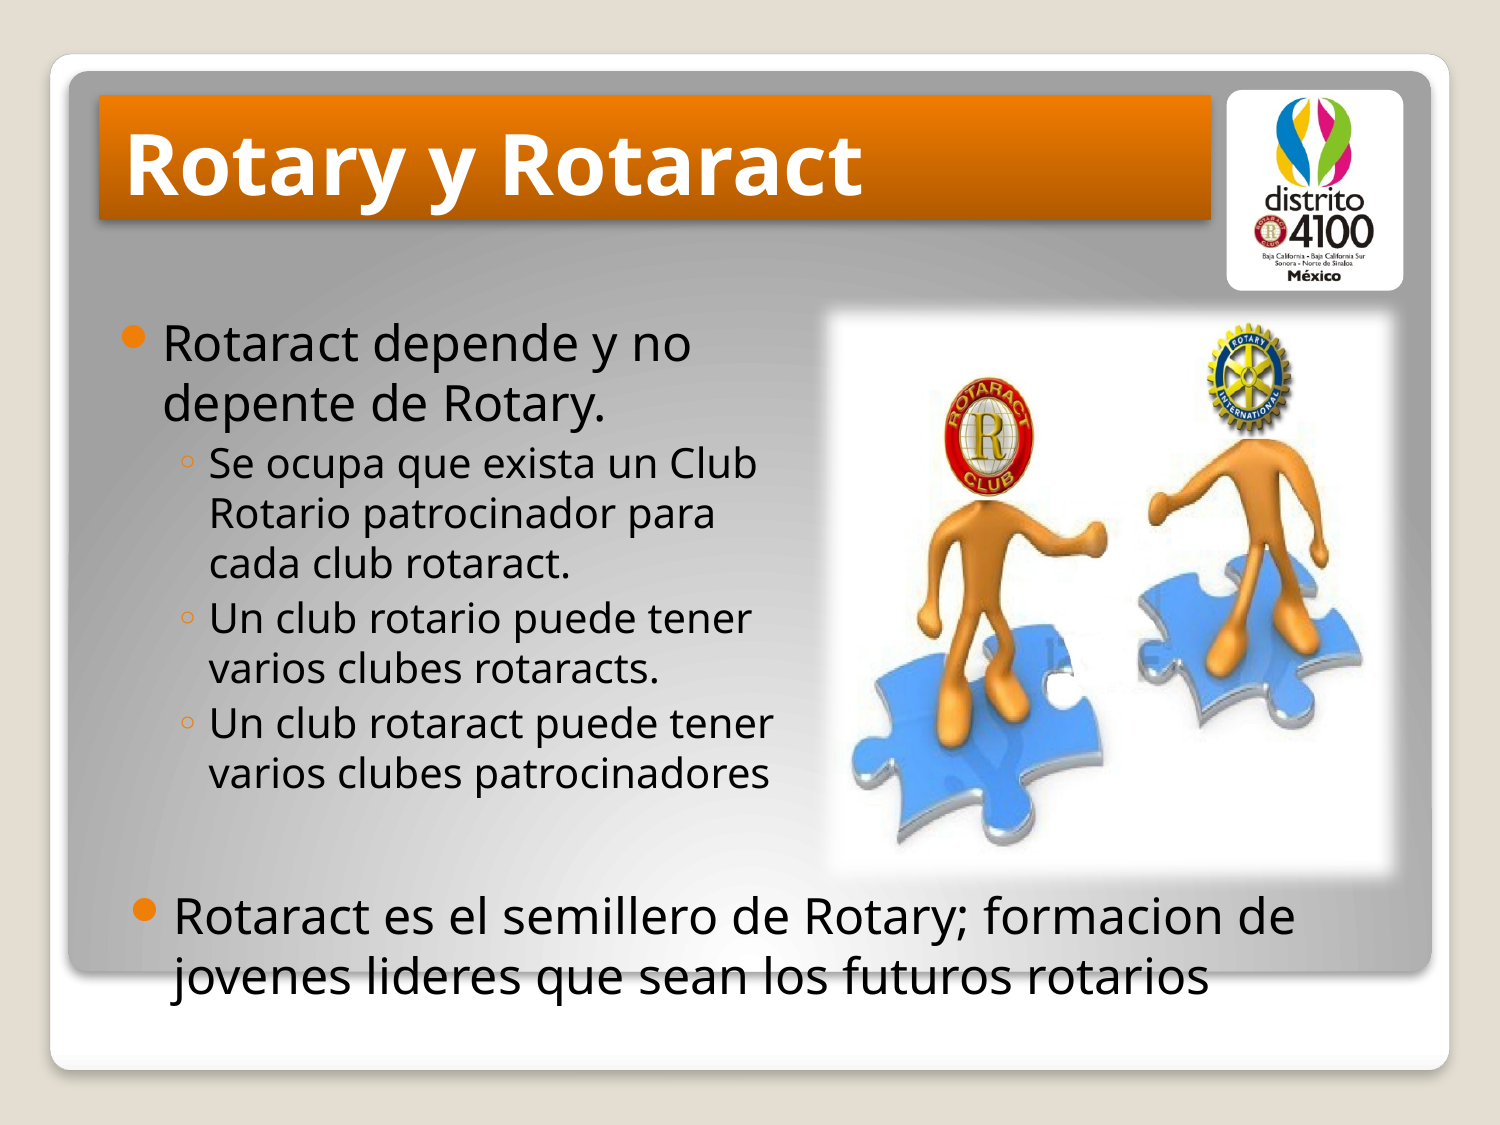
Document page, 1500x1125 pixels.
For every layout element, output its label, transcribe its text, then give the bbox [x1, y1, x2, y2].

picture [808, 293, 1411, 894]
list Rotaract depende y no depente de Rotary. Se ocupa que exista un Club Rotario patrocinador para cada club rotaract. Un club rotario puede tener varios clubes rotaracts. Un club rotaract puede tener varios clubes patrocinadores [88, 296, 804, 906]
list Rotary y Rotaract [99, 95, 1211, 220]
picture [1226, 89, 1404, 291]
list Rotaract es el semillero de Rotary; formacion de jovenes lideres que sean los futuros rotarios [99, 869, 1388, 1071]
